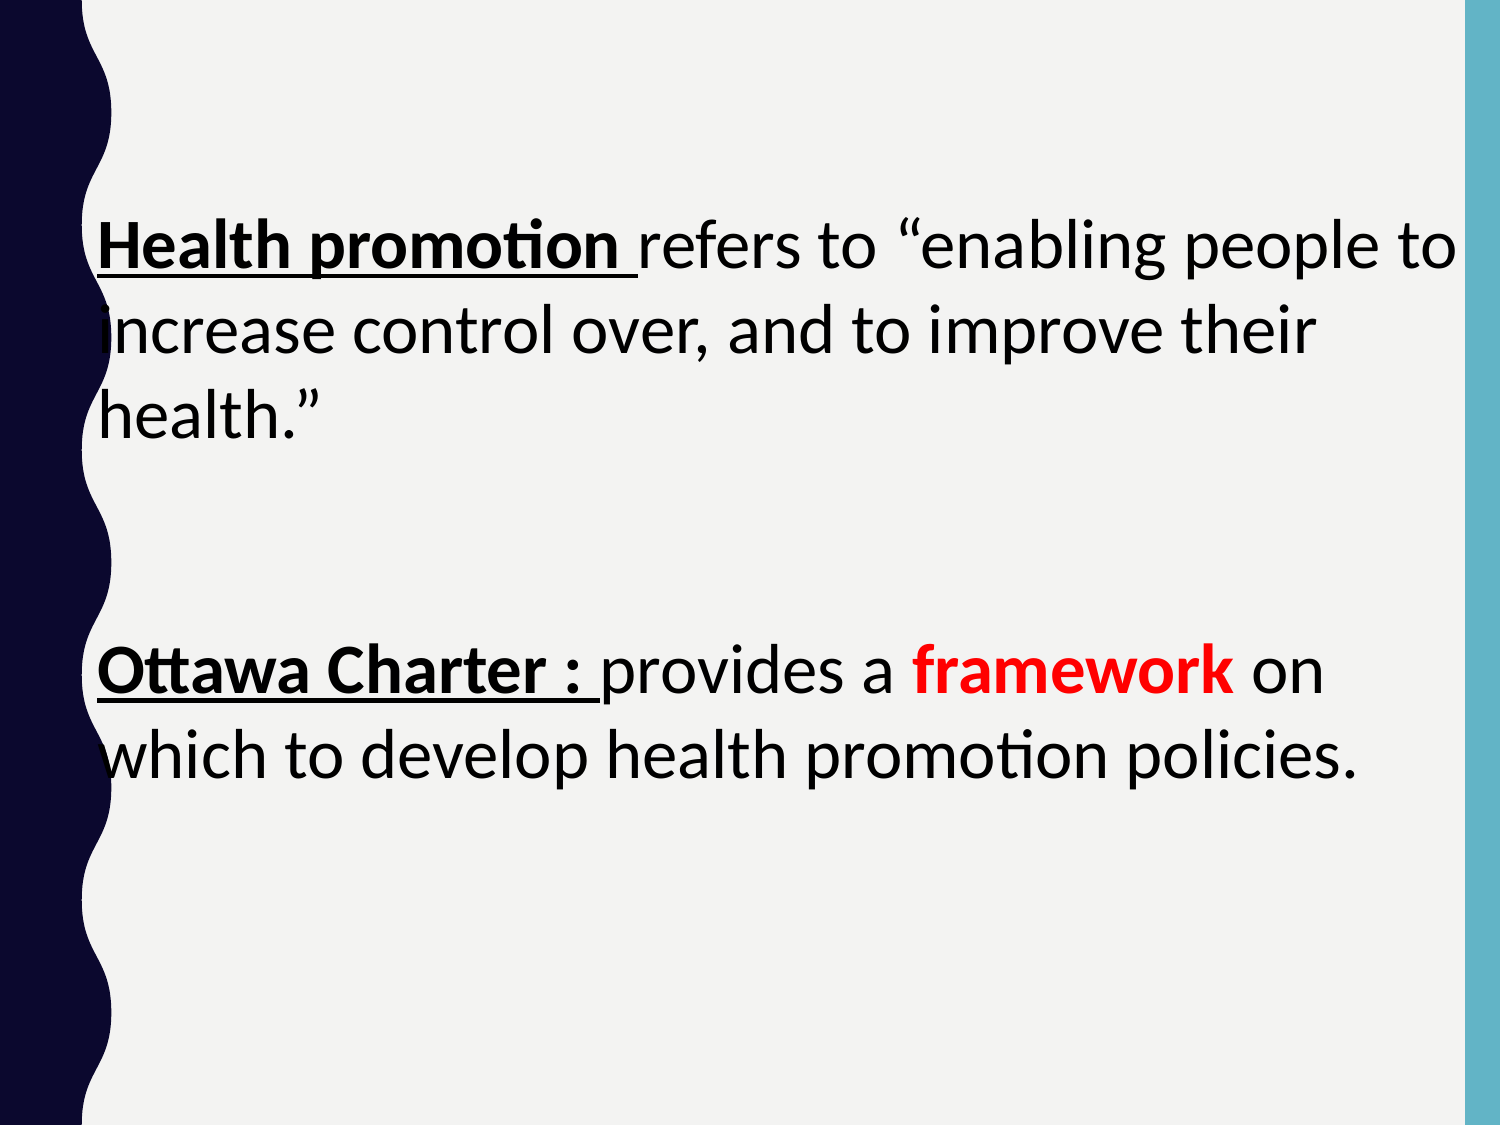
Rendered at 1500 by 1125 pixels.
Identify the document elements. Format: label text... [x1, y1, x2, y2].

text_box Health promotion refers to “enabling people to increase control over, and to improve their health.” Ottawa Charter : provides a framework on which to develop health promotion policies. [82, 190, 1500, 800]
